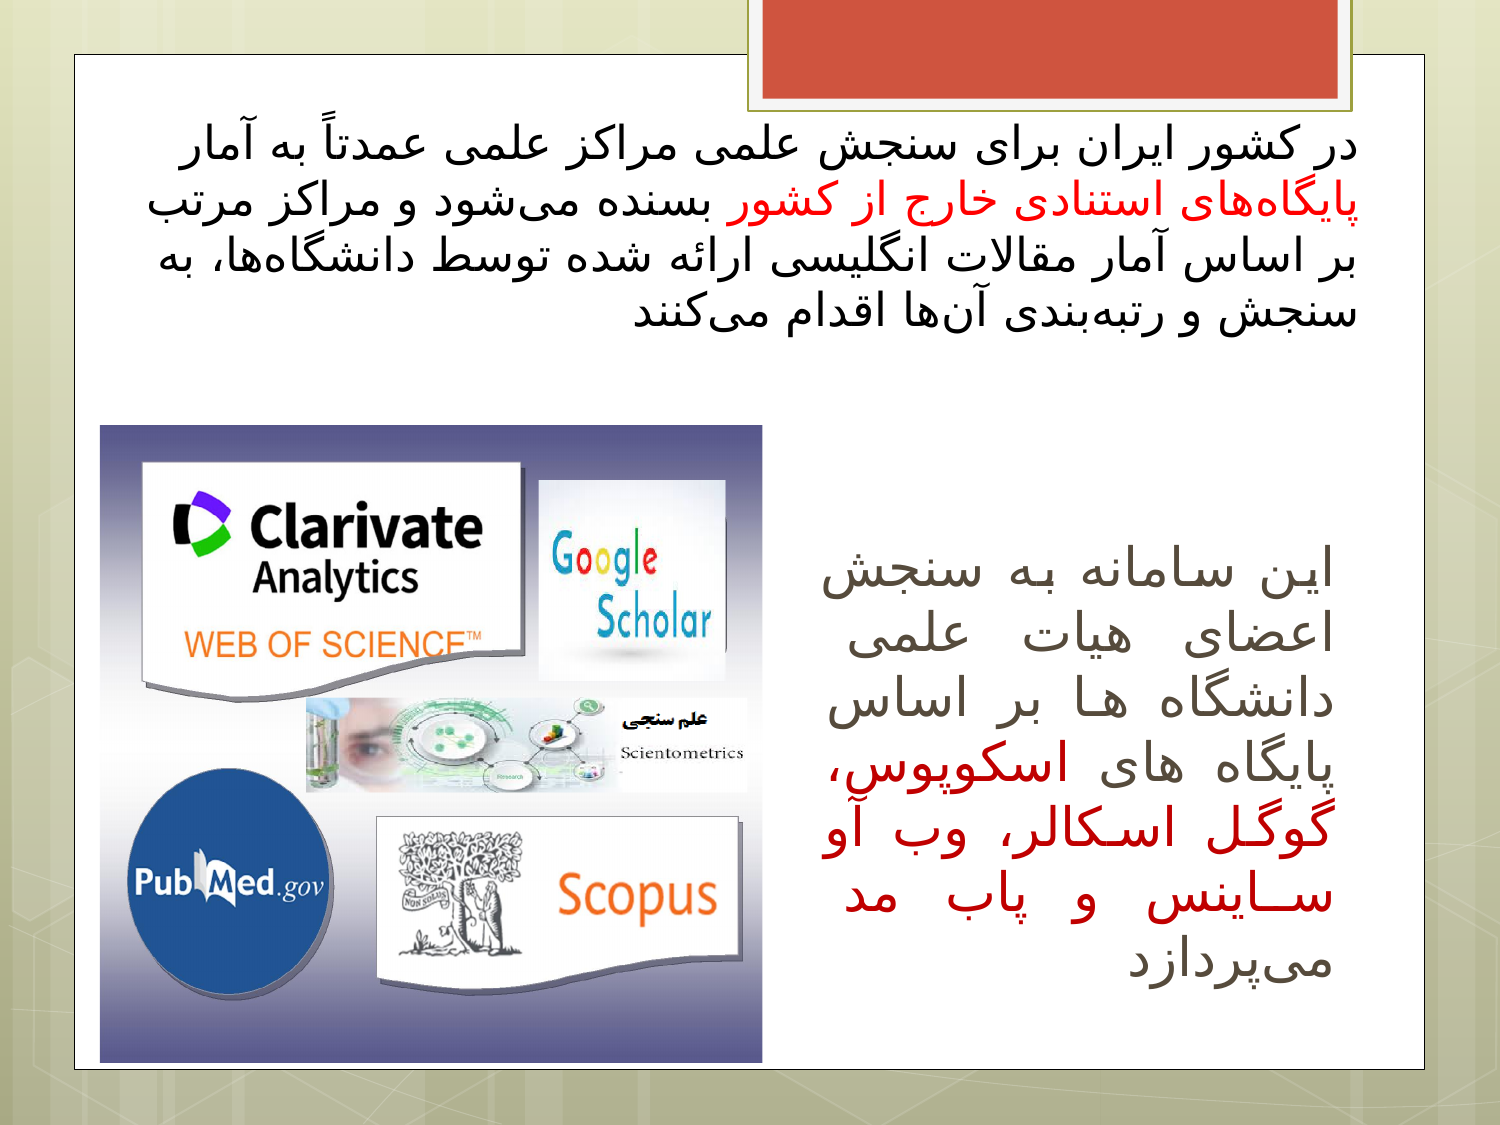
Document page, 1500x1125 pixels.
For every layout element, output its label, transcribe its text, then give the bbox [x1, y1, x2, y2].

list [99, 424, 763, 1063]
list این سامانه به سنجش اعضای هیات علمی دانشگاه ها بر اساس پایگاه های اسکوپوس، گوگل اسکالر، وب آو ساینس و پاب مد می‌پردازد [800, 525, 1361, 1000]
title در کشور ایران برای سنجش علمی مراکز علمی عمدتاً به آمار پایگاه‌های استنادی خارج از کشور بسنده می‌شود و مراکز مرتب بر اساس آمار مقالات انگلیسی ارائه شده توسط دانشگاه‌ها، به سنجش و رتبه‌بندی آن‌ها اقدام می‌کنند [125, 99, 1375, 344]
